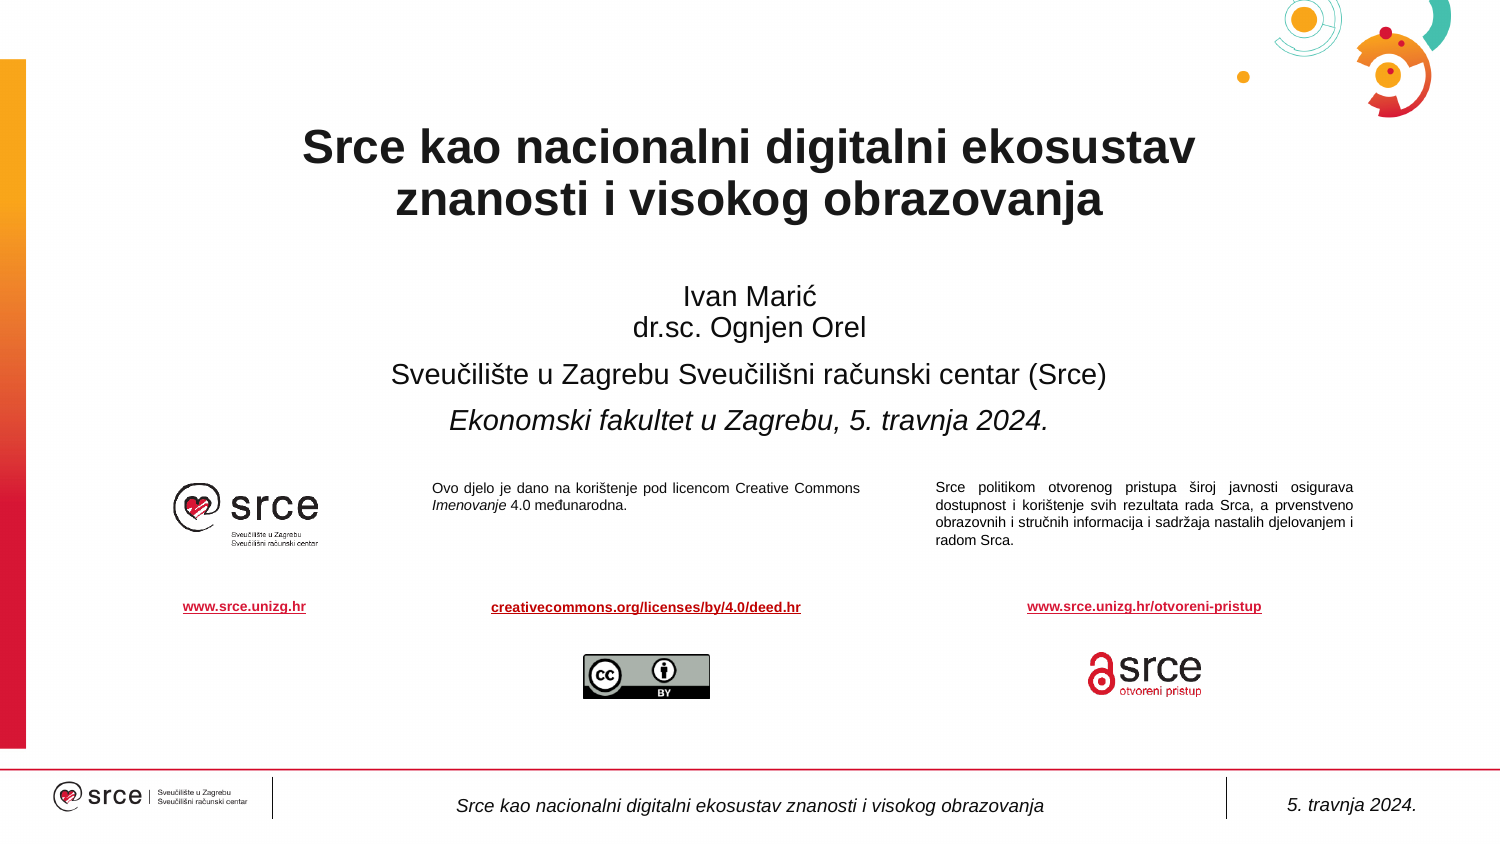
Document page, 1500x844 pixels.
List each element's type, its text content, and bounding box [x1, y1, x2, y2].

title Srce kao nacionalni digitalni ekosustav znanosti i visokog obrazovanja [187, 61, 1313, 273]
picture [0, 0, 1500, 844]
slide_number 5. travnja 2024. [1254, 781, 1451, 827]
footer Srce kao nacionalni digitalni ekosustav znanosti i visokog obrazovanja [338, 782, 1162, 828]
subtitle Ivan Marić dr.sc. Ognjen Orel Sveučilište u Zagrebu Sveučilišni računski centar (Srce) Ekonomski fakultet u Zagrebu, 5. travnja 2024. [187, 273, 1313, 446]
